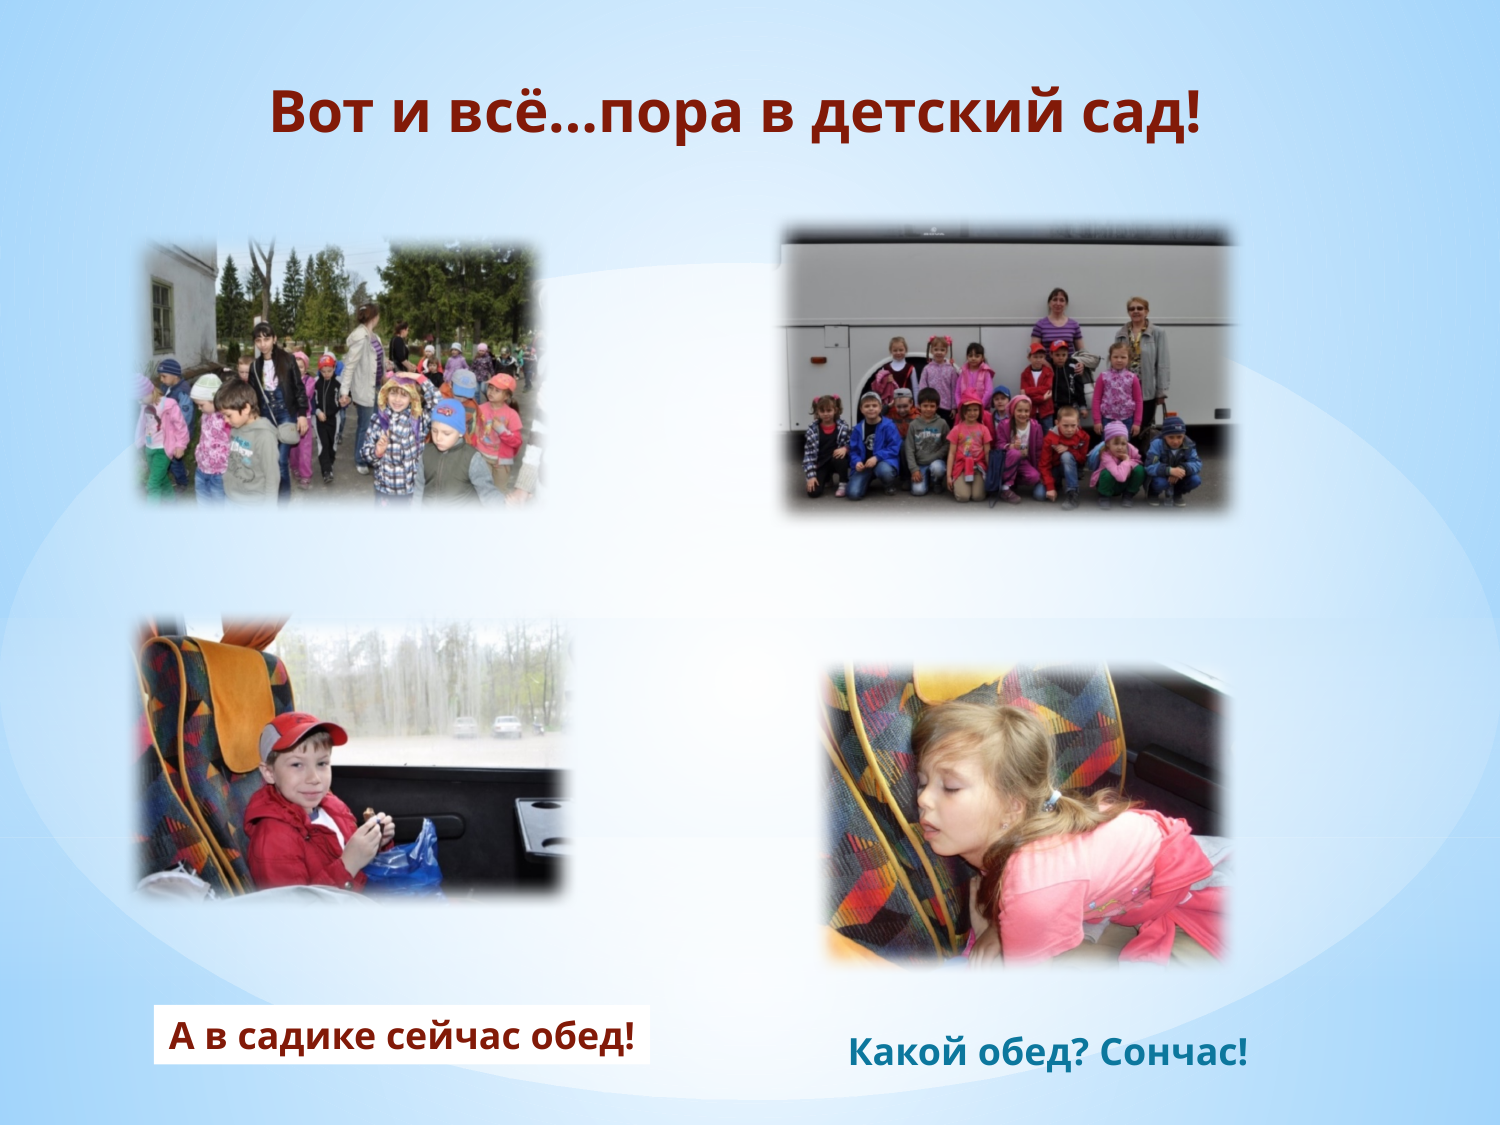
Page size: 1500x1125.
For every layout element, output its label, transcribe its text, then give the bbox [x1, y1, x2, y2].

picture [768, 211, 1248, 530]
picture [812, 656, 1239, 977]
picture [124, 231, 551, 515]
text_box А в садике сейчас обед! [153, 1004, 651, 1065]
text_box Вот и всё…пора в детский сад! [253, 66, 1218, 152]
picture [123, 607, 579, 911]
text_box Какой обед? Сончас! [832, 975, 1500, 1081]
